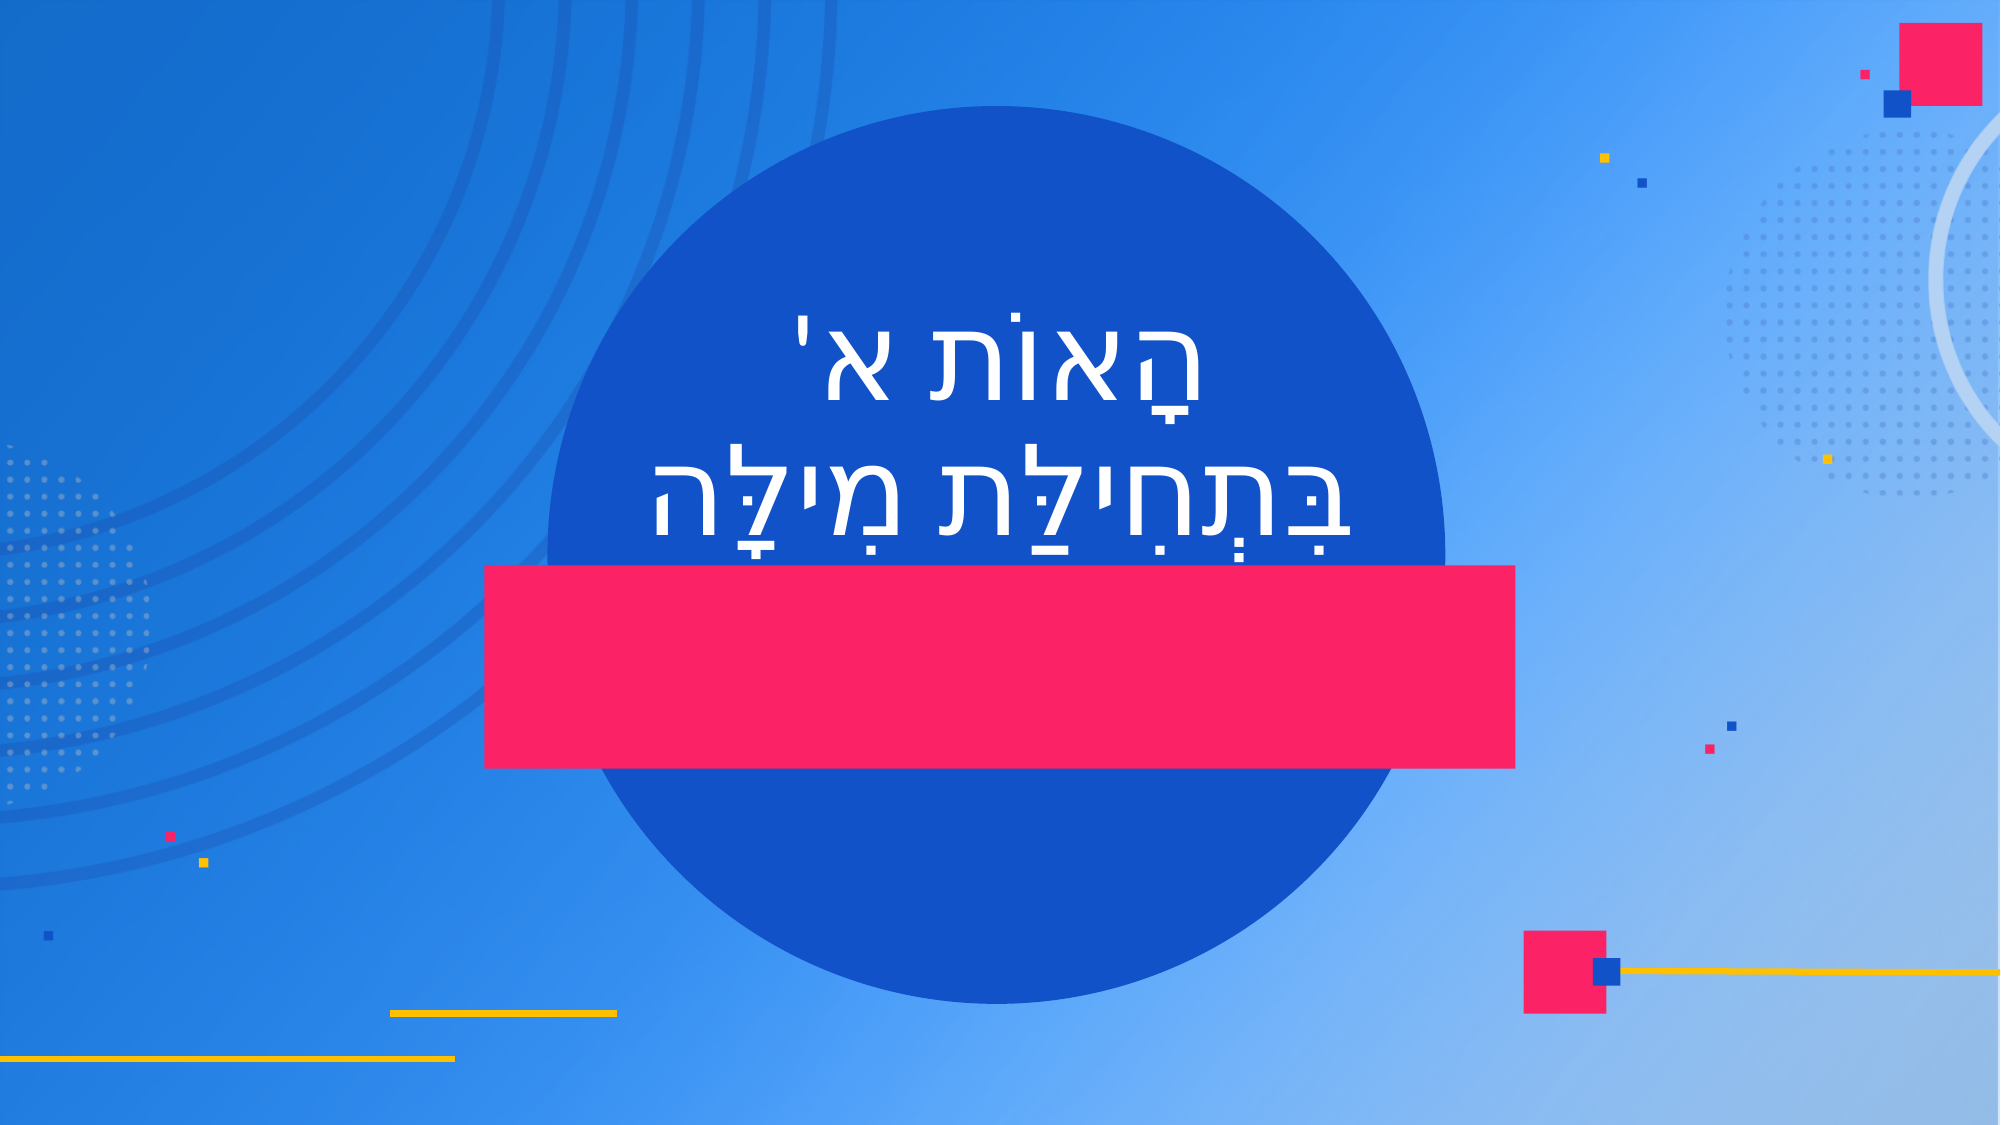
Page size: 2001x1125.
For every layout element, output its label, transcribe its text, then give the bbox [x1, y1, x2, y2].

list הָאוֹת א' בִּתְחִילַּת מִילָּה [626, 285, 1374, 647]
picture [0, 0, 2000, 1125]
